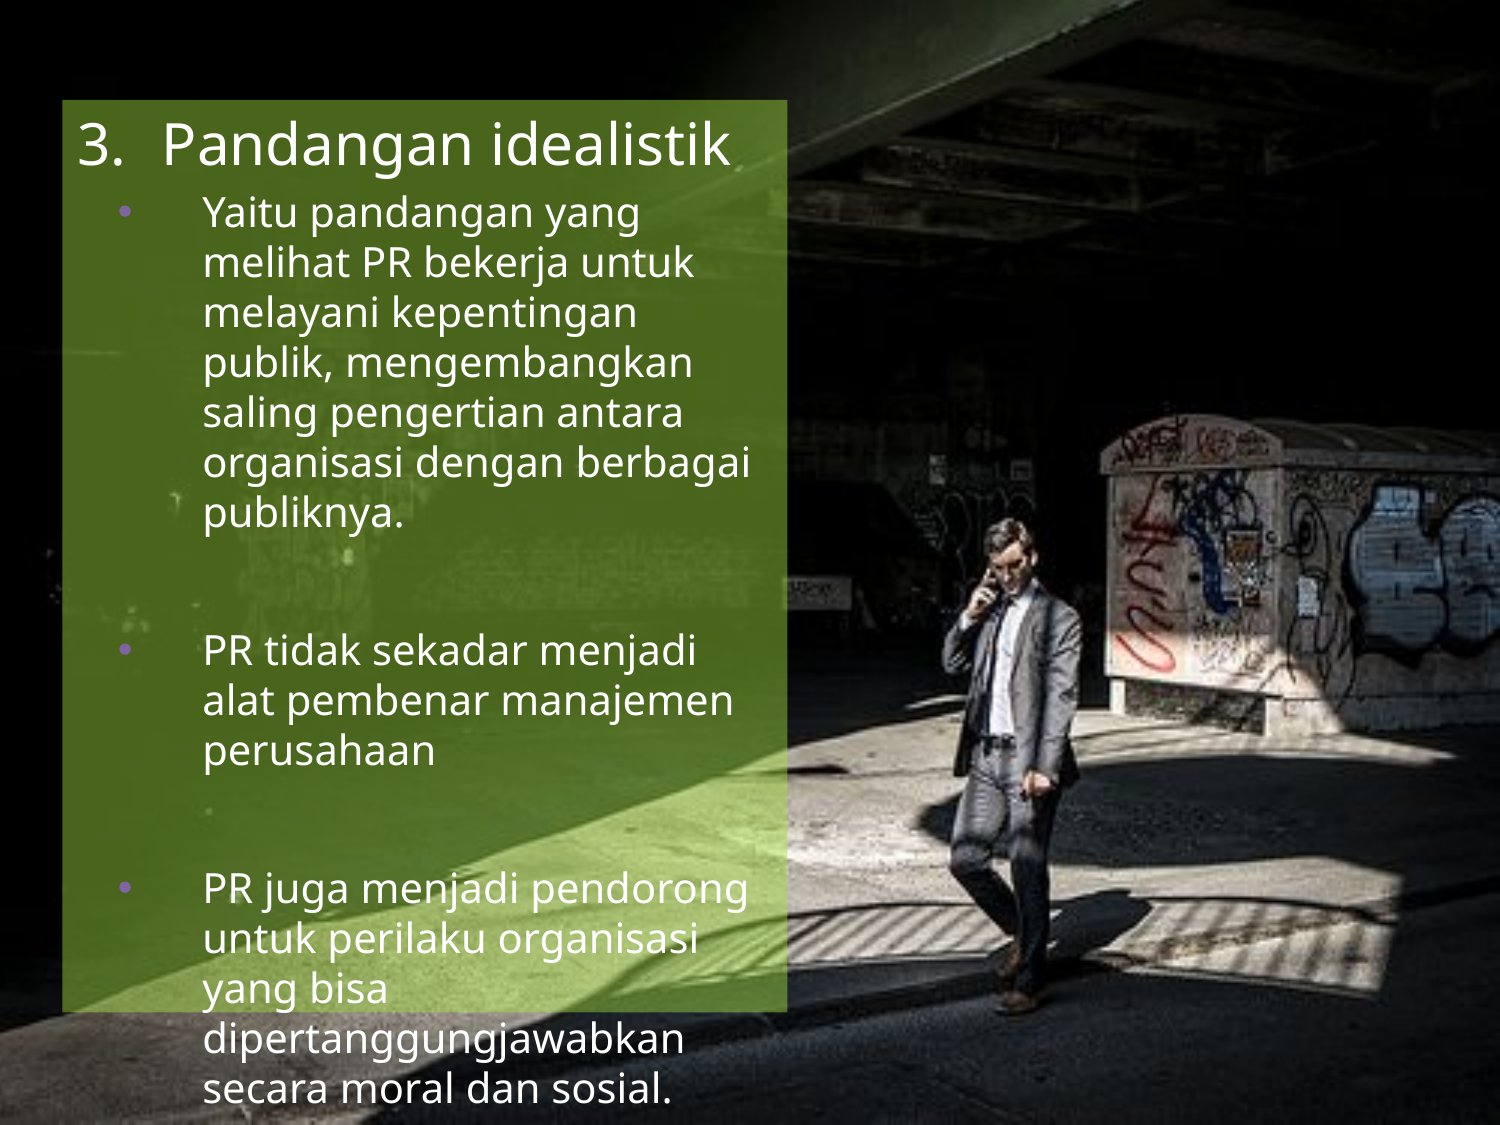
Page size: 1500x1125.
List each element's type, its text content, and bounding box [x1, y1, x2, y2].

picture [0, 0, 1500, 1125]
list Pandangan idealistik Yaitu pandangan yang melihat PR bekerja untuk melayani kepentingan publik, mengembangkan saling pengertian antara organisasi dengan berbagai publiknya. PR tidak sekadar menjadi alat pembenar manajemen perusahaan PR juga menjadi pendorong untuk perilaku organisasi yang bisa dipertanggungjawabkan secara moral dan sosial. [62, 99, 788, 1013]
